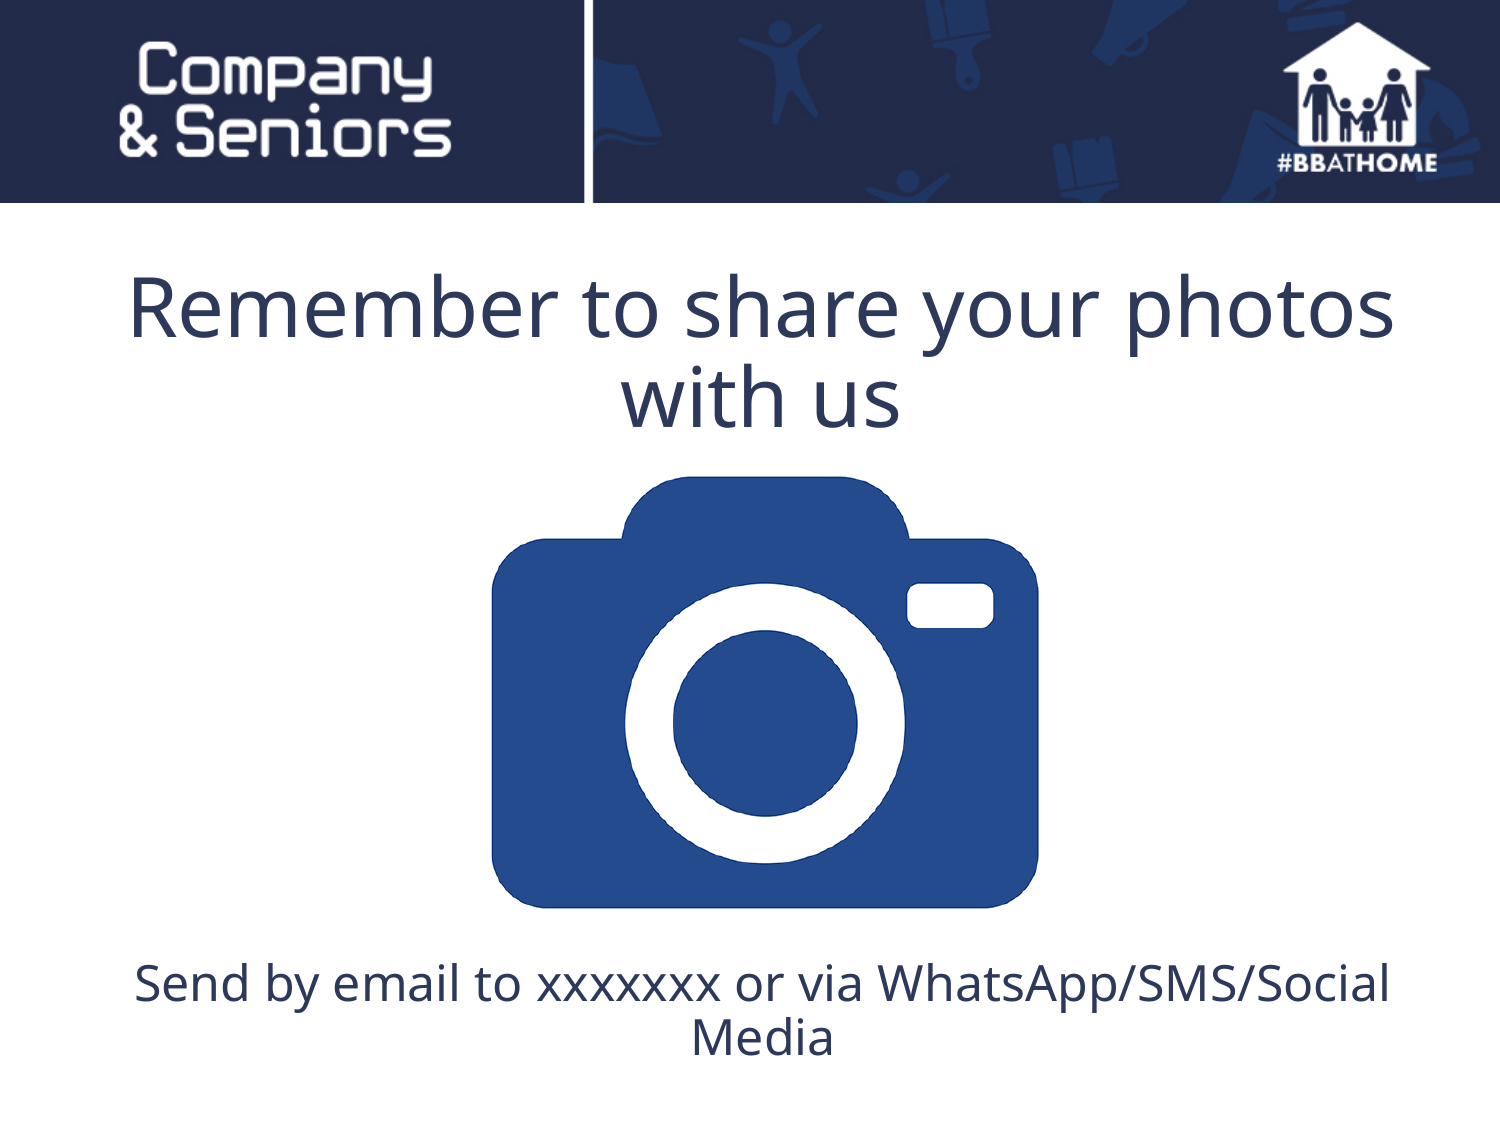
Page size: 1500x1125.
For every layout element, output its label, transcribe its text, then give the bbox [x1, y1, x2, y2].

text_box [443, 438, 1092, 954]
text_box Remember to share your photos with us [103, 246, 1421, 464]
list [0, 0, 1500, 203]
text_box Send by email to xxxxxxx or via WhatsApp/SMS/Social Media [104, 903, 1422, 1121]
